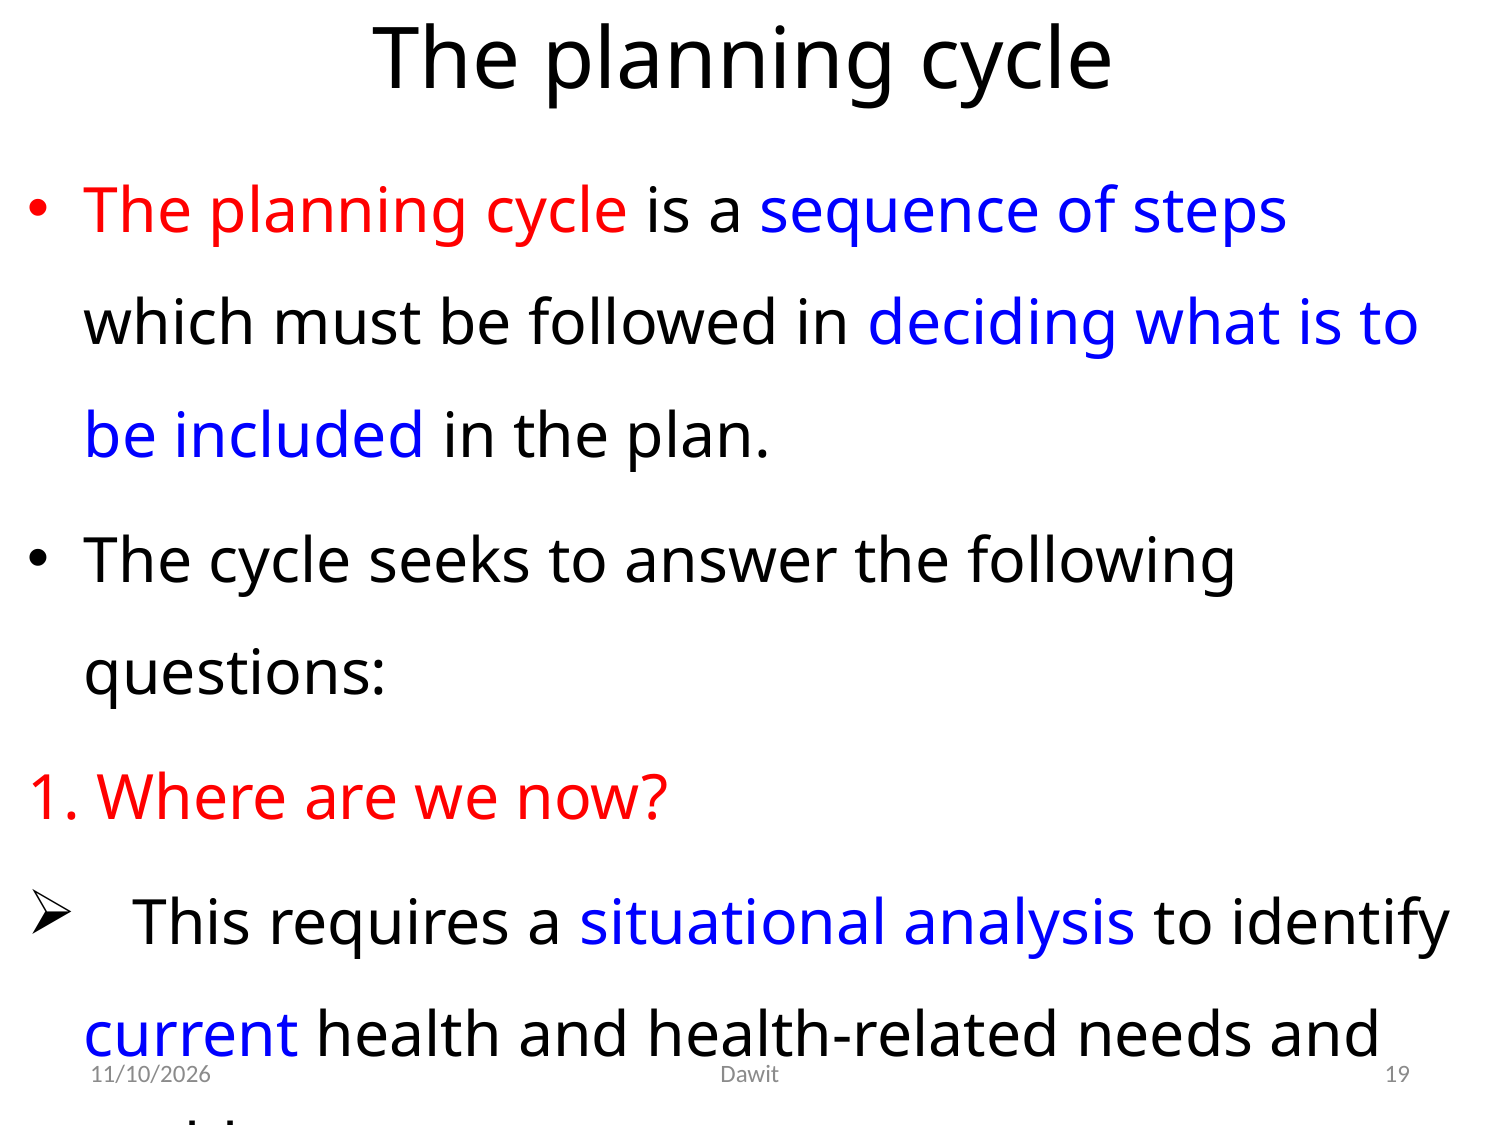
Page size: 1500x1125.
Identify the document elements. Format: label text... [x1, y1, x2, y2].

list The planning cycle is a sequence of steps which must be followed in deciding what is to be included in the plan. The cycle seeks to answer the following questions: 1. Where are we now? This requires a situational analysis to identify current health and health-related needs and problems. [12, 125, 1475, 1103]
slide_number 19 [1074, 1042, 1425, 1103]
footer Dawit [512, 1042, 988, 1103]
title The planning cycle [68, 0, 1419, 114]
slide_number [75, 1042, 425, 1103]
